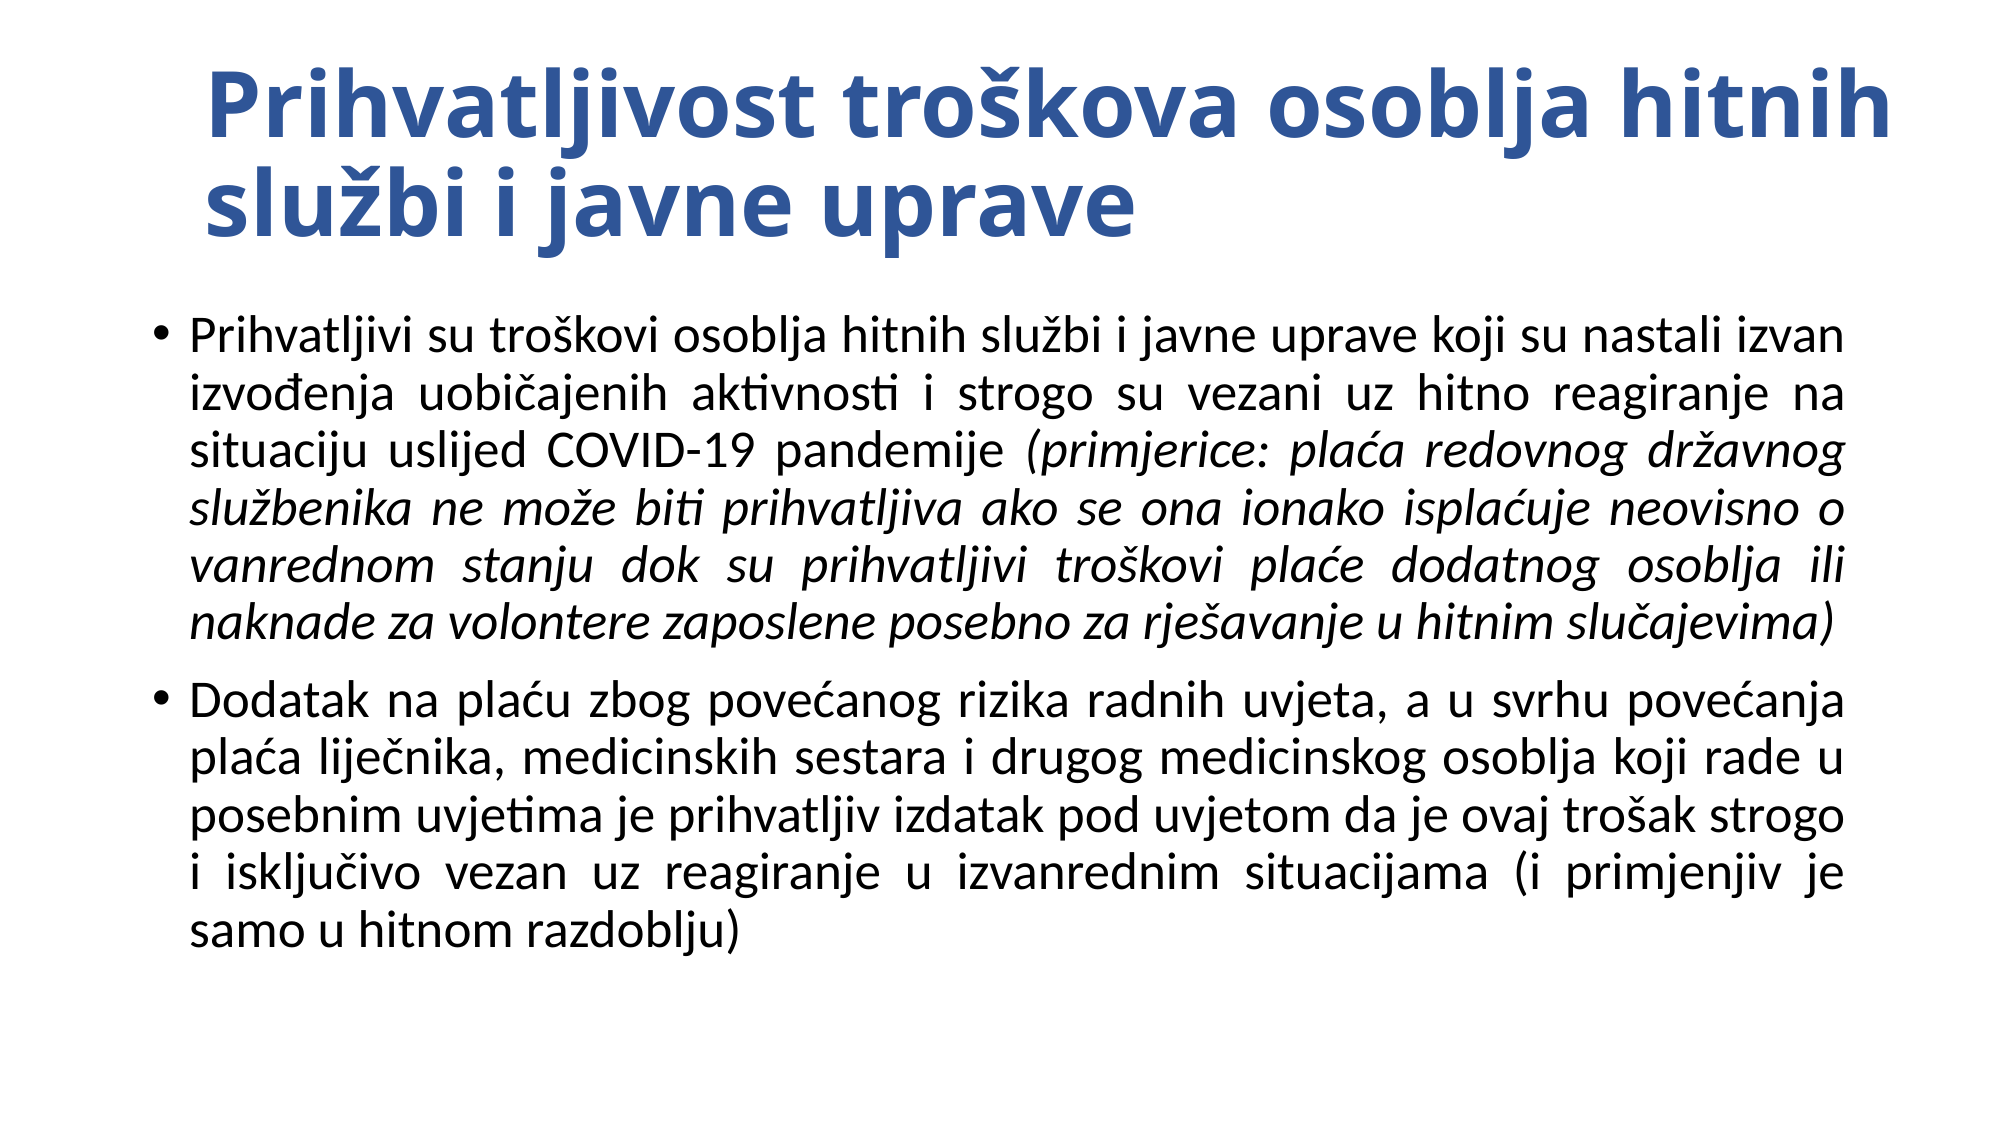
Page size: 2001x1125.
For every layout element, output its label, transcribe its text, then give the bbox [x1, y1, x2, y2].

list Prihvatljivi su troškovi osoblja hitnih službi i javne uprave koji su nastali izvan izvođenja uobičajenih aktivnosti i strogo su vezani uz hitno reagiranje na situaciju uslijed COVID-19 pandemije (primjerice: plaća redovnog državnog službenika ne može biti prihvatljiva ako se ona ionako isplaćuje neovisno o vanrednom stanju dok su prihvatljivi troškovi plaće dodatnog osoblja ili naknade za volontere zaposlene posebno za rješavanje u hitnim slučajevima) Dodatak na plaću zbog povećanog rizika radnih uvjeta, a u svrhu povećanja plaća liječnika, medicinskih sestara i drugog medicinskog osoblja koji rade u posebnim uvjetima je prihvatljiv izdatak pod uvjetom da je ovaj trošak strogo i isključivo vezan uz reagiranje u izvanrednim situacijama (i primjenjiv je samo u hitnom razdoblju) [137, 299, 1863, 1014]
title Prihvatljivost troškova osoblja hitnih službi i javne uprave [190, 48, 1916, 266]
